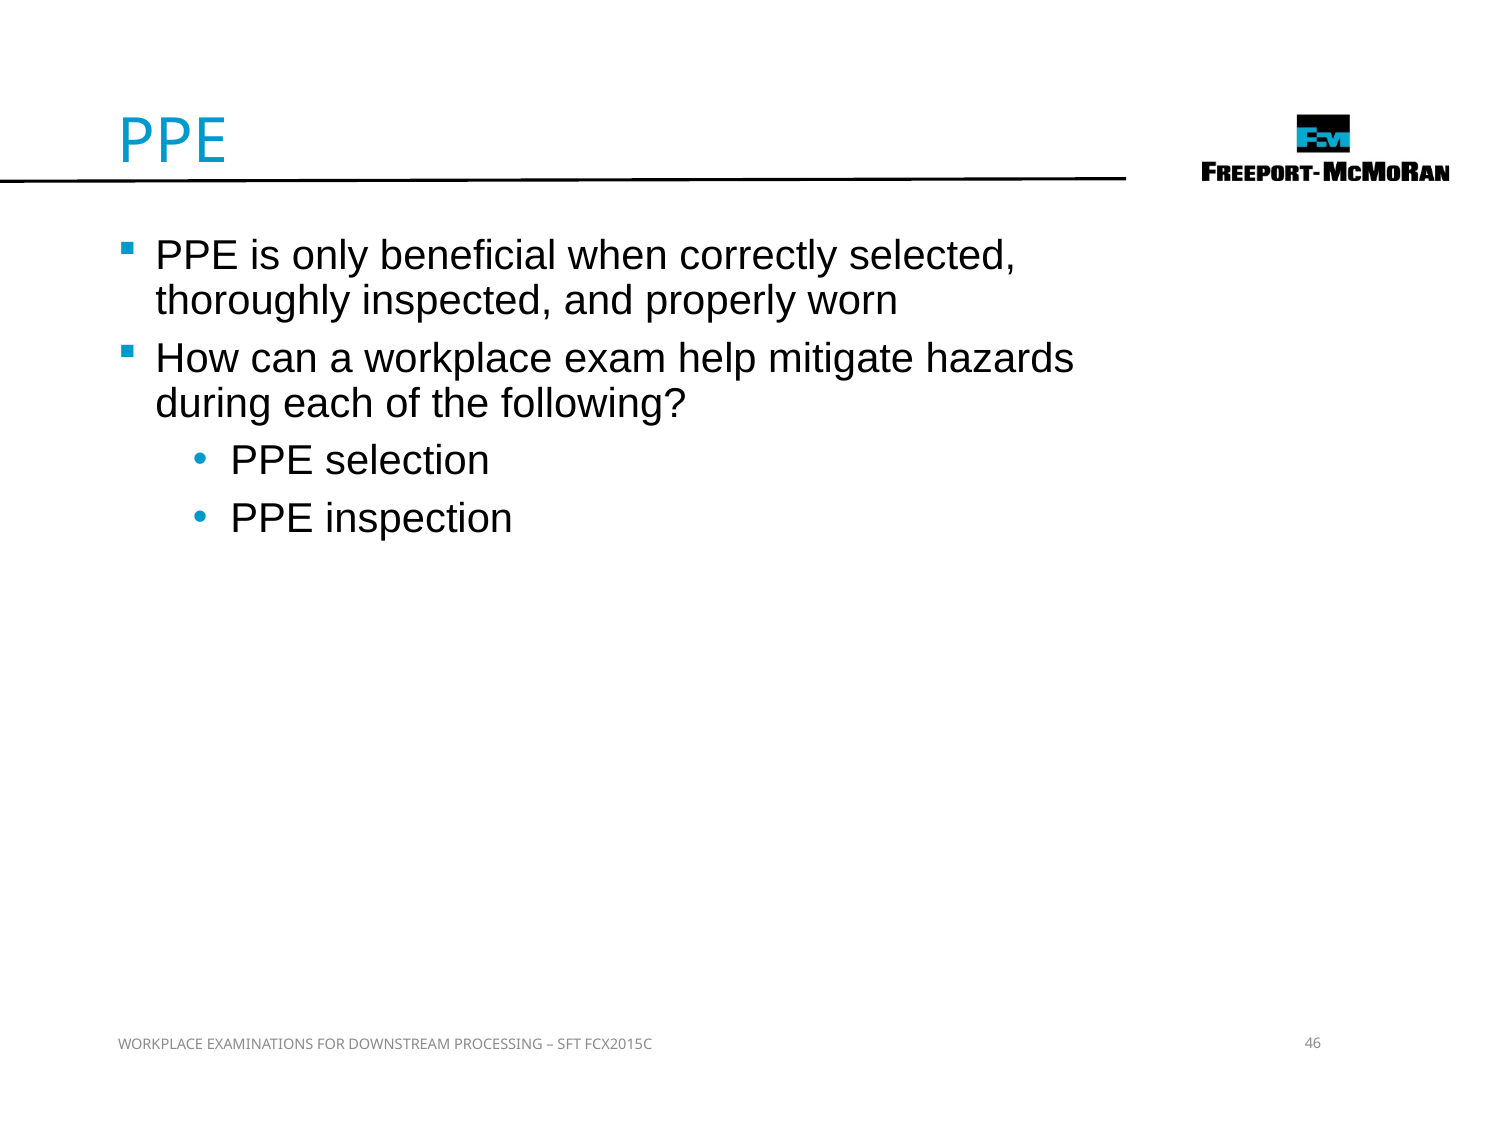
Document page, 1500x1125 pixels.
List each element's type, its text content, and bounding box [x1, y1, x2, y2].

slide_number 46 [1126, 1014, 1500, 1075]
list PPE [103, 100, 1127, 207]
list PPE is only beneficial when correctly selected, thoroughly inspected, and properly worn How can a workplace exam help mitigate hazards during each of the following? PPE selection PPE inspection [103, 226, 1127, 995]
picture [1202, 113, 1450, 181]
footer WORKPLACE EXAMINATIONS FOR DOWNSTREAM PROCESSING – SFT FCX2015C [103, 1014, 1004, 1074]
